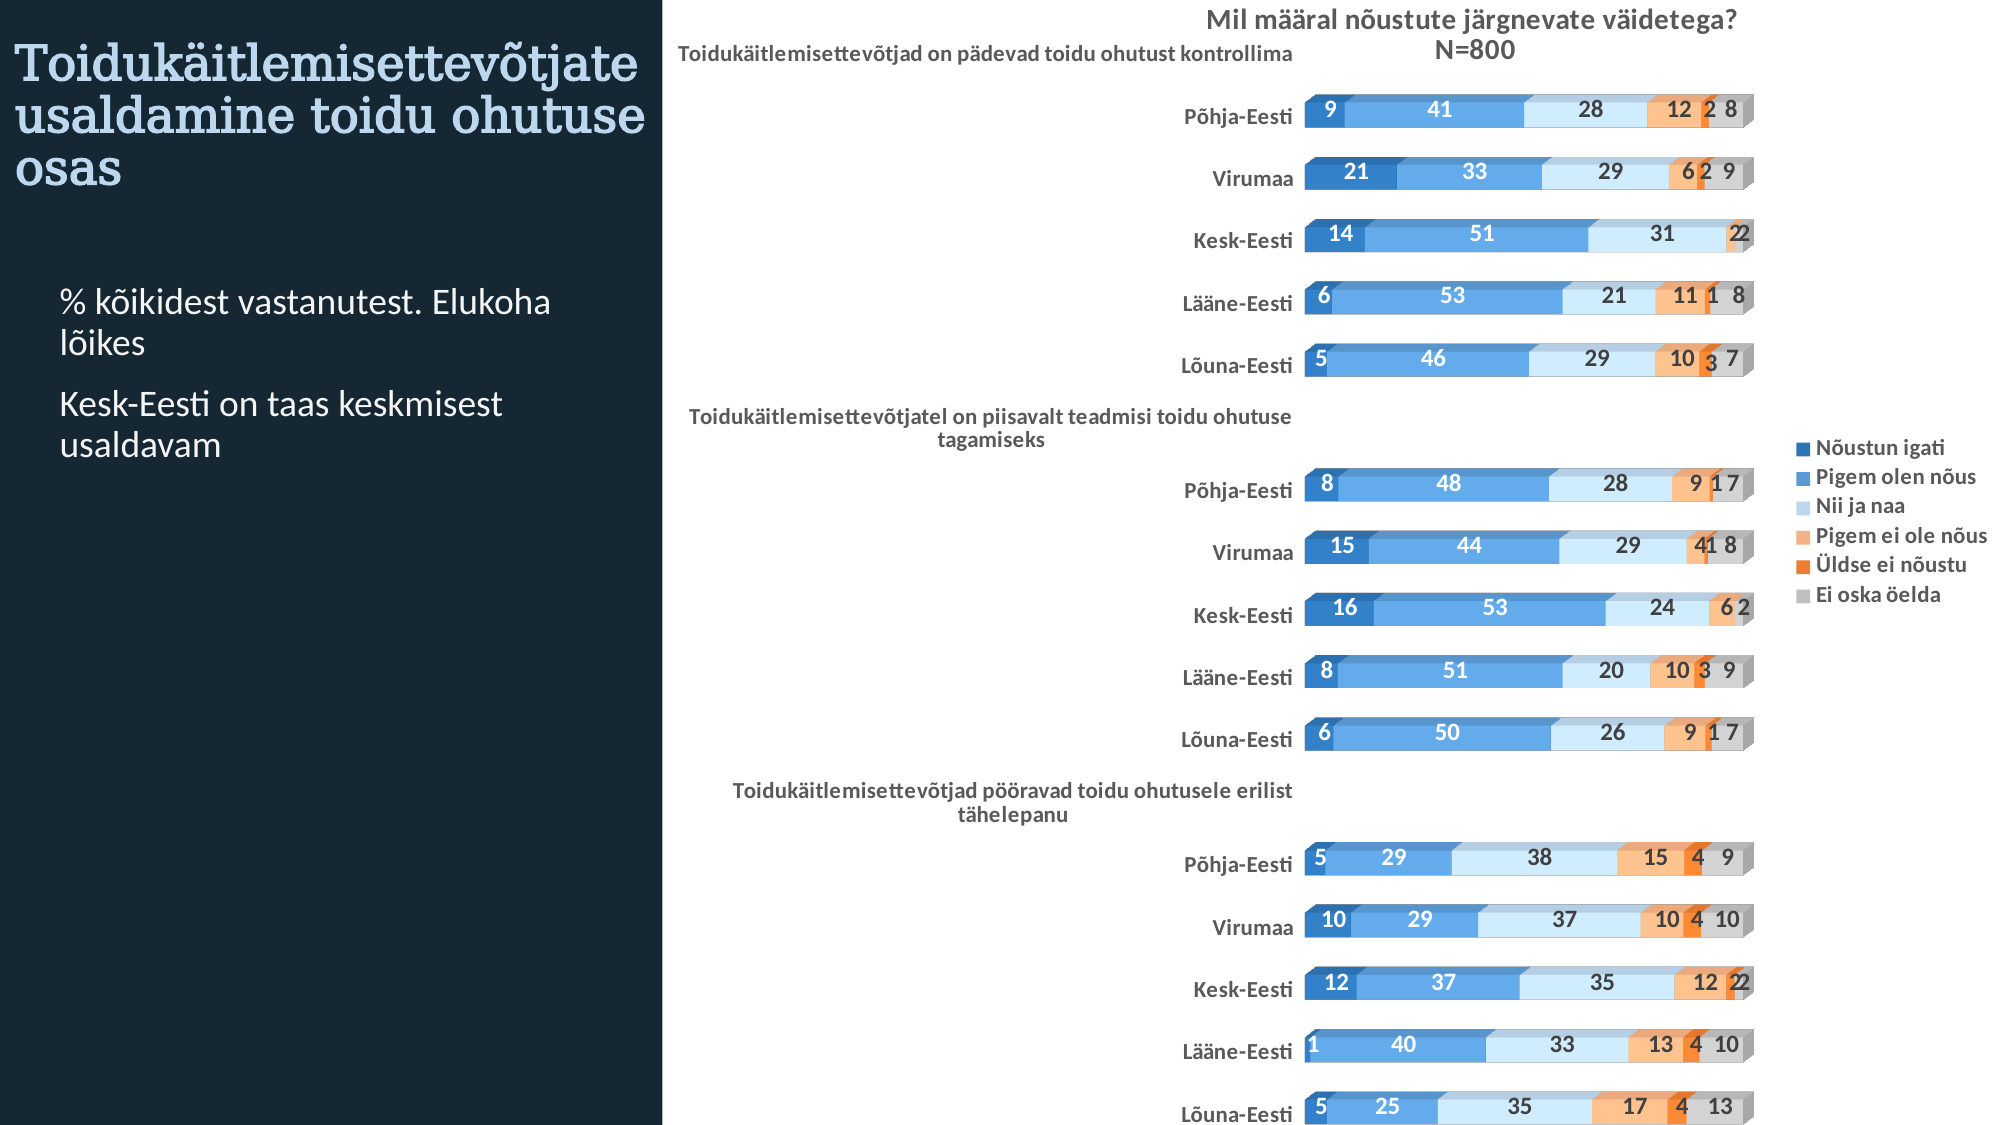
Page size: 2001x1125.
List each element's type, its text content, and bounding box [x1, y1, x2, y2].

chart [648, 0, 2000, 1125]
subtitle % kõikidest vastanutest. Elukoha lõikes Kesk-Eesti on taas keskmisest usaldavam [44, 253, 618, 495]
title Toidukäitlemisettevõtjate usaldamine toidu ohutuse osas [0, 30, 648, 203]
